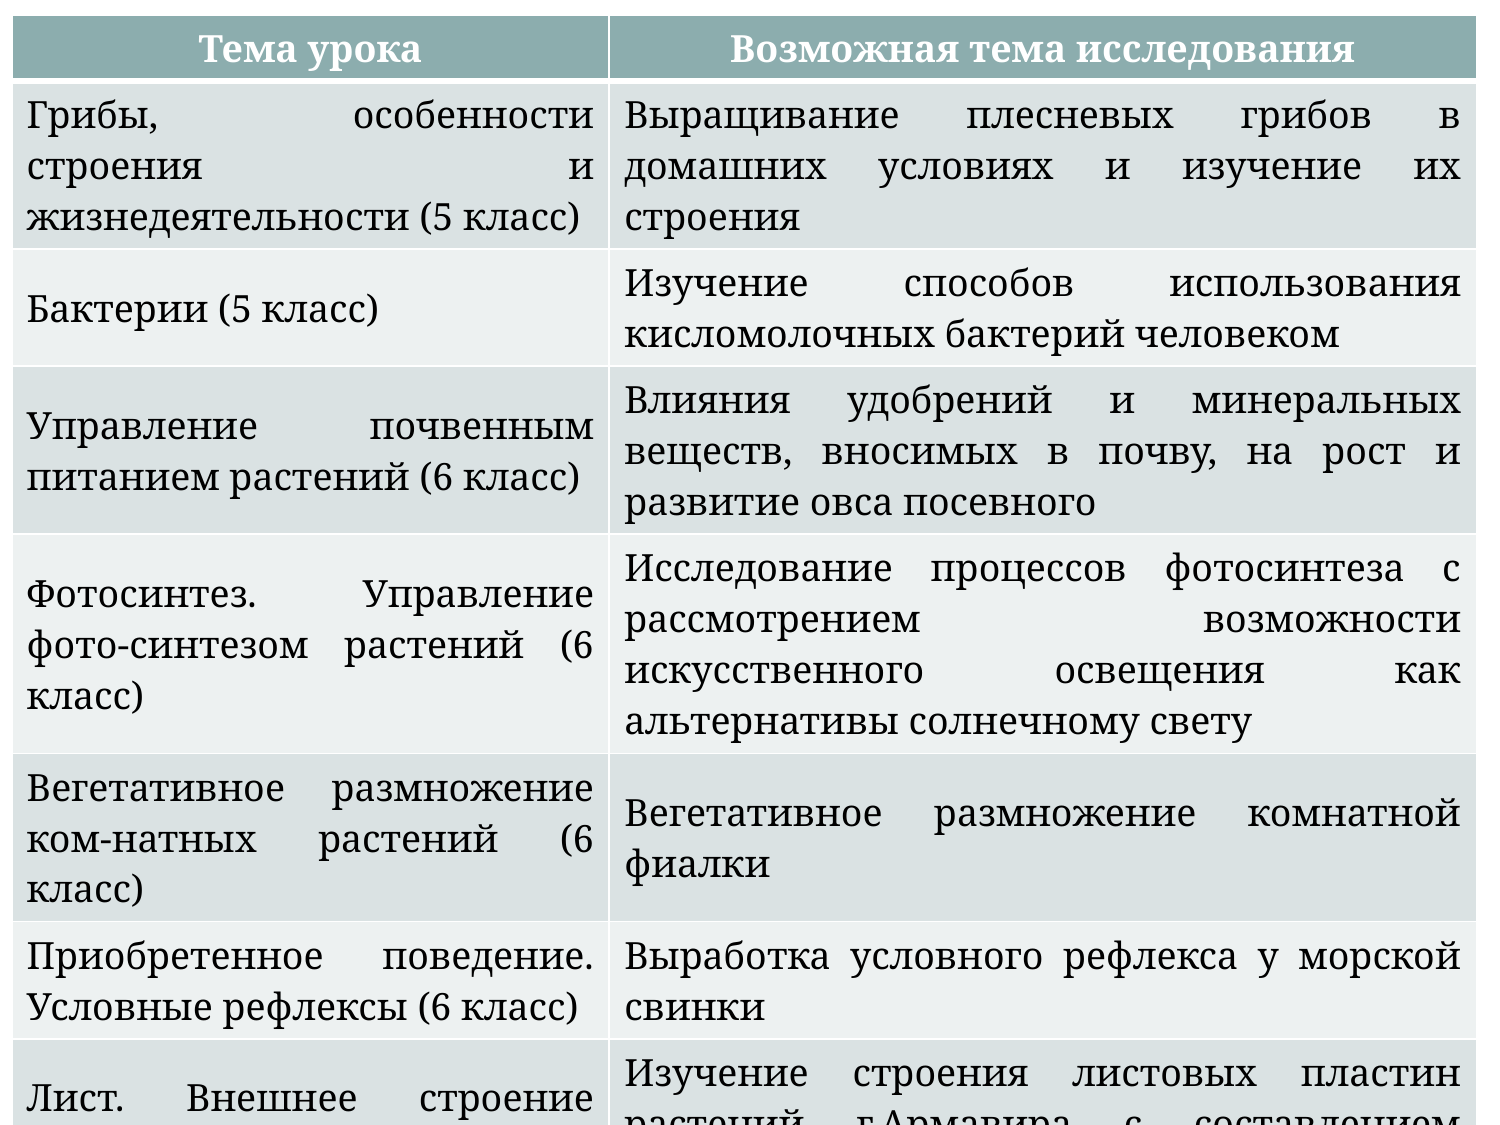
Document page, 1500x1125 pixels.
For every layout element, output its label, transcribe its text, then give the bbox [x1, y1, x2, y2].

table_cell Вегетативное размножение комнатной фиалки [610, 754, 1476, 921]
table_cell Изучение способов использования кисломолочных бактерий человеком [610, 250, 1476, 365]
table_cell Фотосинтез. Управление фото-синтезом растений (6 класс) [13, 535, 608, 753]
table_header Возможная тема исследования [610, 16, 1476, 78]
table_cell Выработка условного рефлекса у морской свинки [610, 922, 1476, 1038]
table_cell Грибы, особенности строения и жизнедеятельности (5 класс) [13, 84, 608, 248]
table_cell Лист. Внешнее строение листа (7 класс) [13, 1040, 608, 1125]
table_cell Выращивание плесневых грибов в домашних условиях и изучение их строения [610, 84, 1476, 248]
table_cell Вегетативное размножение ком-натных растений (6 класс) [13, 754, 608, 921]
table_cell Влияния удобрений и минеральных веществ, вносимых в почву, на рост и развитие овса посевного [610, 367, 1476, 533]
table_cell Управление почвенным питанием растений (6 класс) [13, 367, 608, 533]
table_header Тема урока [13, 16, 608, 78]
table_cell Изучение строения листовых пластин растений г.Армавира с составлением учебного гербария по теме [610, 1040, 1476, 1125]
table_cell Бактерии (5 класс) [13, 250, 608, 365]
table_cell Приобретенное поведение. Условные рефлексы (6 класс) [13, 922, 608, 1038]
table_cell Исследование процессов фотосинтеза с рассмотрением возможности искусственного освещения как альтернативы солнечному свету [610, 535, 1476, 753]
